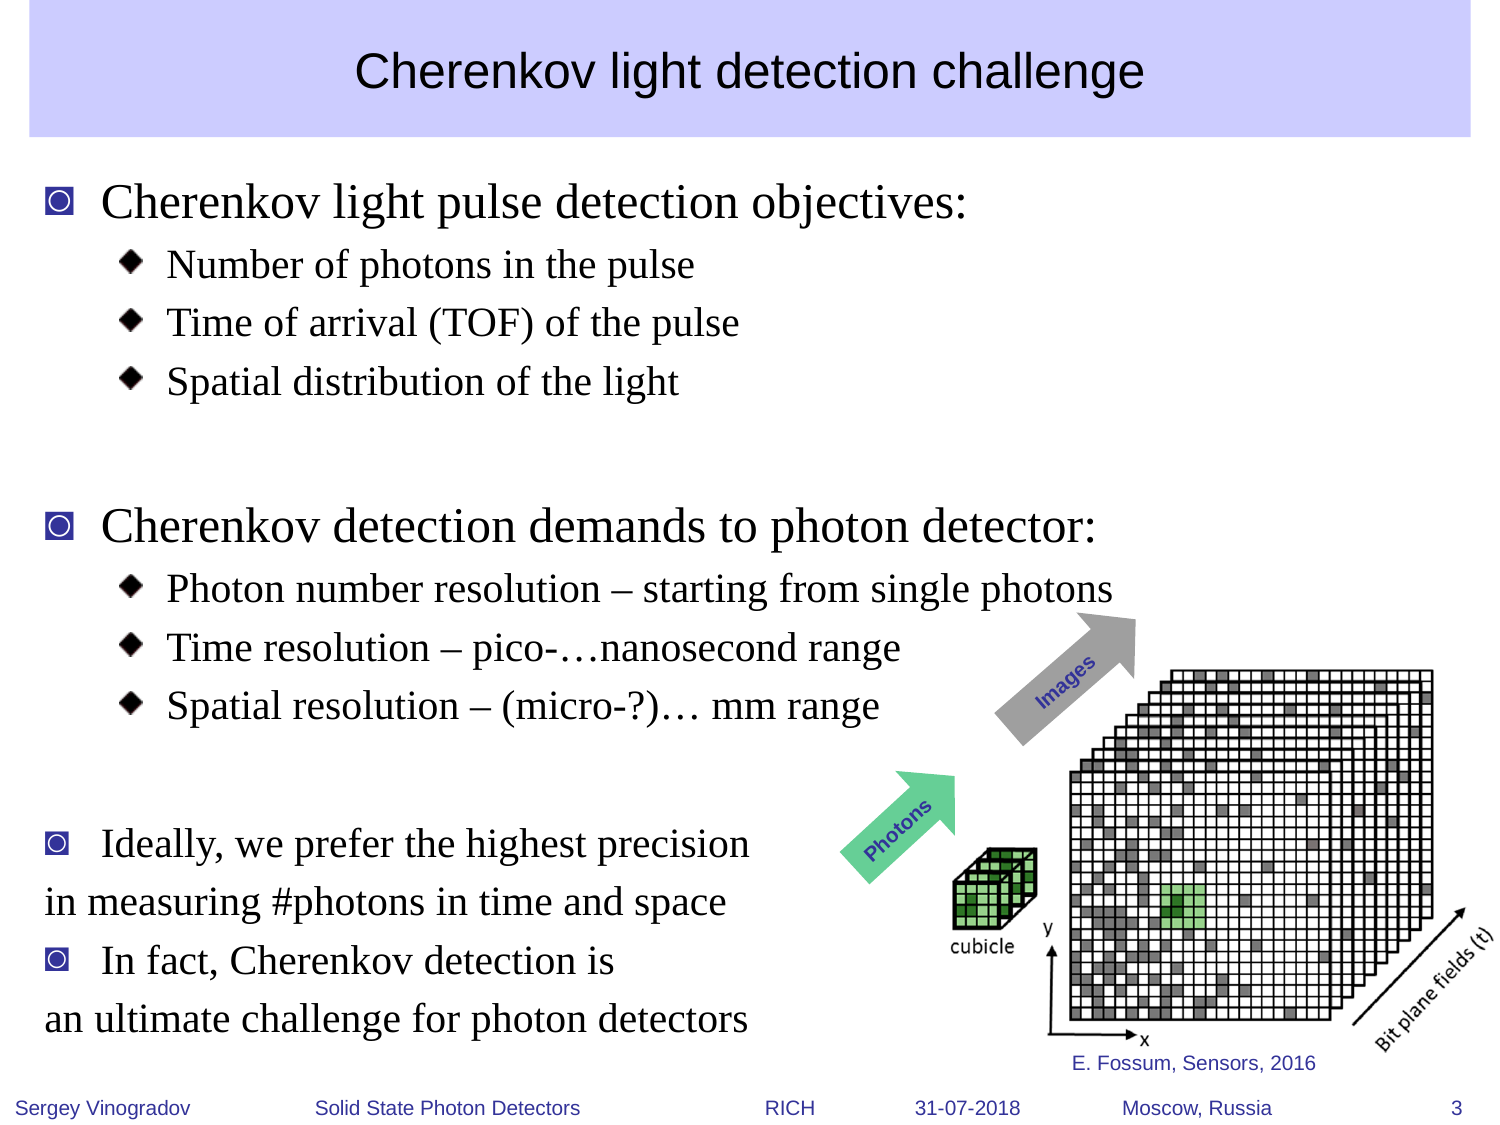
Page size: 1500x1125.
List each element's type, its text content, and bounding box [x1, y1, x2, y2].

text_box Images [1050, 612, 1136, 664]
title Cherenkov light detection challenge [29, 0, 1471, 138]
picture [119, 366, 143, 390]
picture [119, 632, 143, 657]
picture [119, 308, 143, 332]
text_box E. Fossum, Sensors, 2016 [1057, 1065, 1341, 1082]
picture [119, 249, 143, 274]
picture [119, 574, 143, 598]
picture [119, 691, 143, 715]
list Cherenkov light pulse detection objectives: Number of photons in the pulse Time of arrival (TOF) of the pulse Spatial distribution of the light Cherenkov detection demands to photon detector: Photon number resolution – starting from single photons Time resolution – pico-…nanosecond range Spatial resolution – (micro-?)… mm range Ideally, we prefer the highest precision in measuring #photons in time and space In fact, Cherenkov detection is an ultimate challenge for photon detectors [29, 160, 1471, 1036]
footer Sergey Vinogradov Solid State Photon Detectors RICH 31-07-2018 Moscow, Russia 3 [0, 1087, 1500, 1125]
text_box Photons [839, 770, 945, 885]
picture [950, 666, 1495, 1058]
